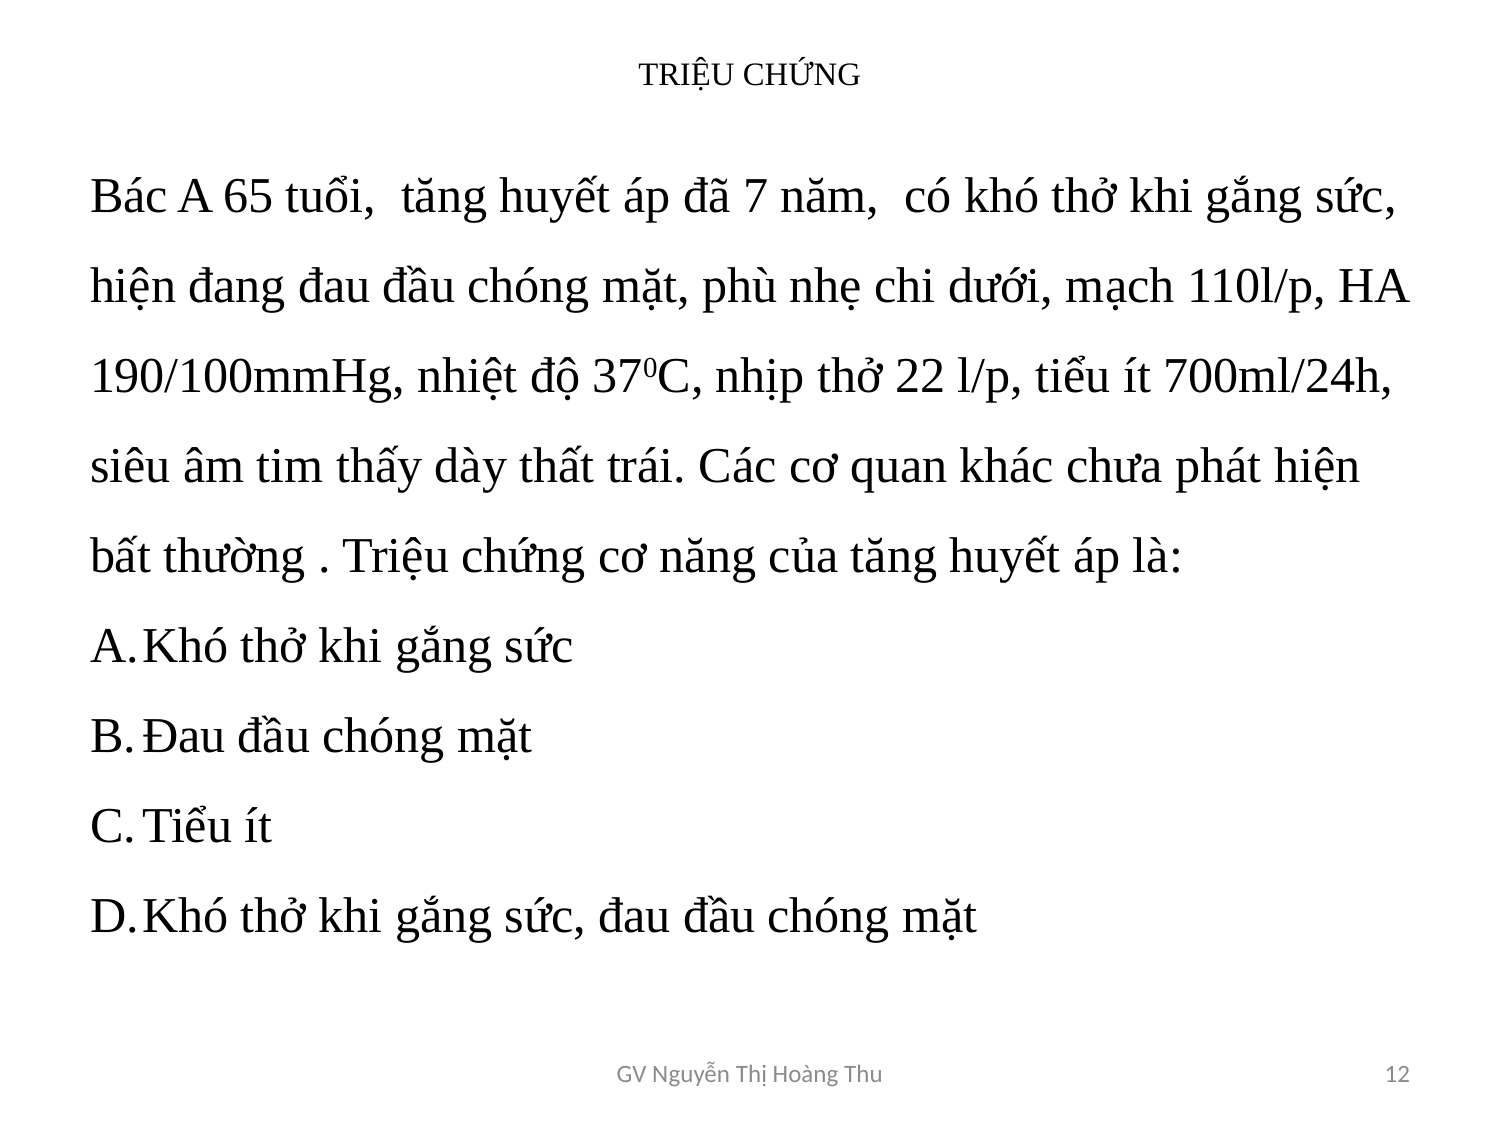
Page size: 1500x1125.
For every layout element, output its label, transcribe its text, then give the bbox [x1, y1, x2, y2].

title TRIỆU CHỨNG [75, 45, 1425, 100]
footer GV Nguyễn Thị Hoàng Thu [512, 1042, 988, 1103]
slide_number 12 [1074, 1042, 1425, 1103]
list Bác A 65 tuổi, tăng huyết áp đã 7 năm, có khó thở khi gắng sức, hiện đang đau đầu chóng mặt, phù nhẹ chi dưới, mạch 110l/p, HA 190/100mmHg, nhiệt độ 370C, nhịp thở 22 l/p, tiểu ít 700ml/24h, siêu âm tim thấy dày thất trái. Các cơ quan khác chưa phát hiện bất thường . Triệu chứng cơ năng của tăng huyết áp là: Khó thở khi gắng sức Đau đầu chóng mặt Tiểu ít Khó thở khi gắng sức, đau đầu chóng mặt [75, 125, 1425, 1005]
